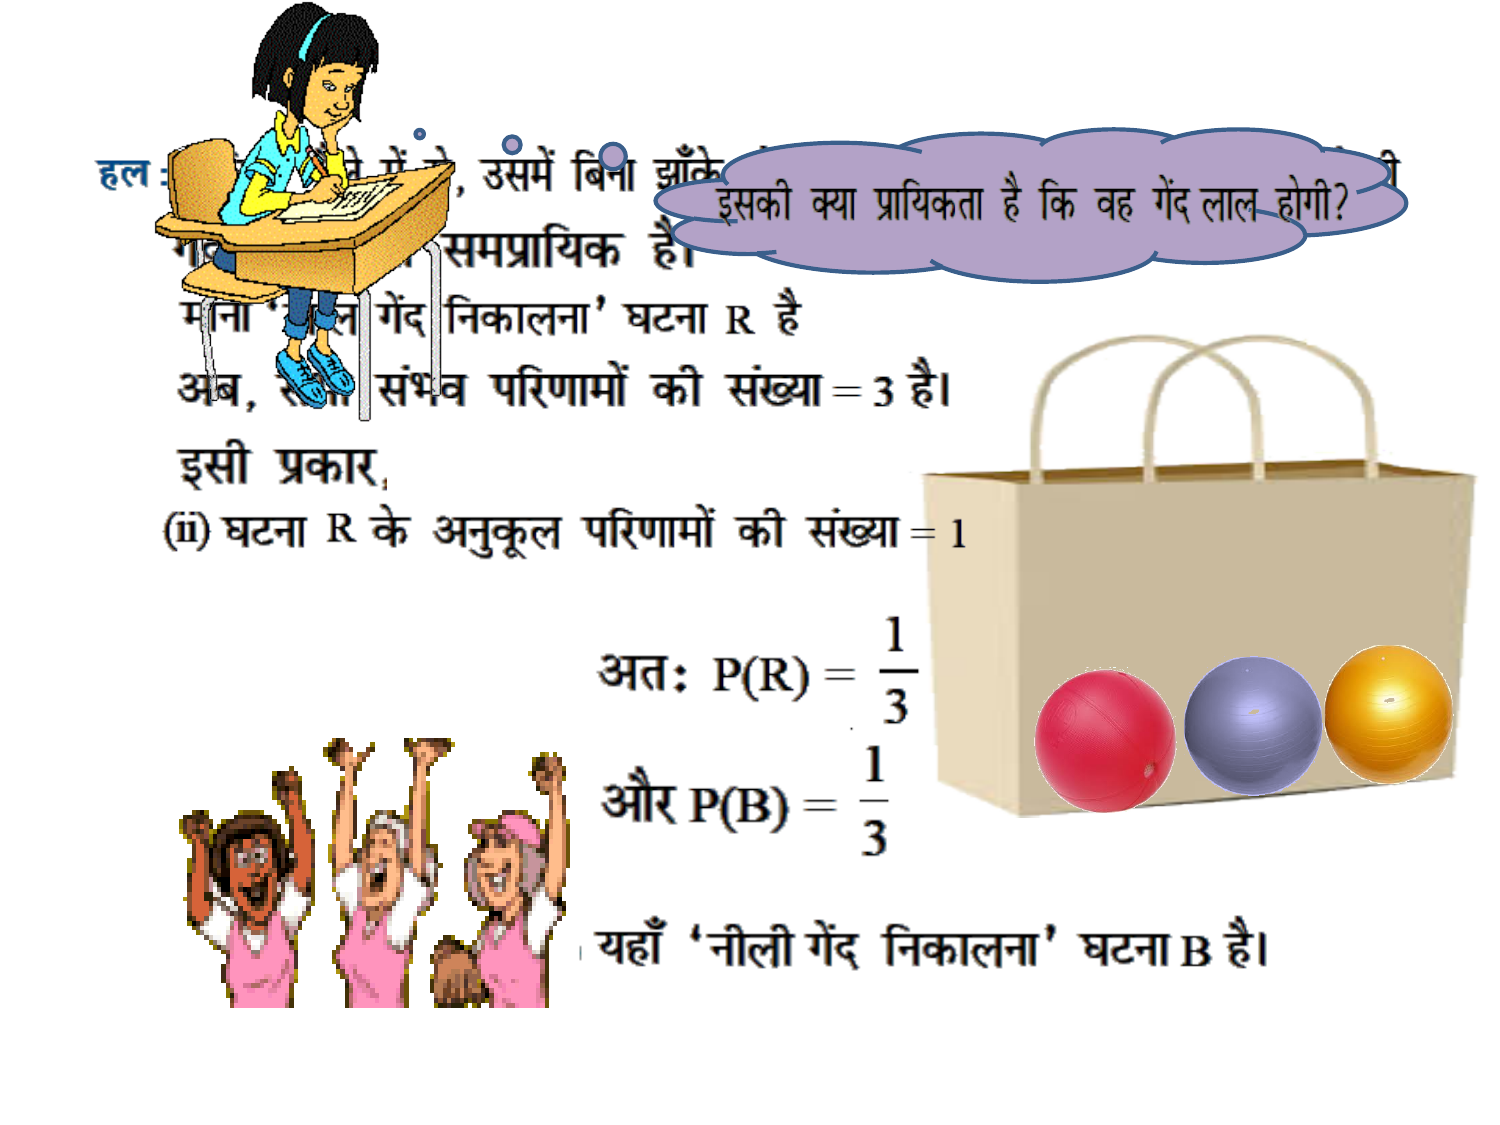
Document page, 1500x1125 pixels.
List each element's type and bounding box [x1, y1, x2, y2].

text_box [915, 127, 1313, 139]
text_box [503, 134, 521, 139]
text_box [712, 247, 1300, 284]
picture [81, 0, 1500, 1008]
text_box [1364, 219, 1397, 231]
